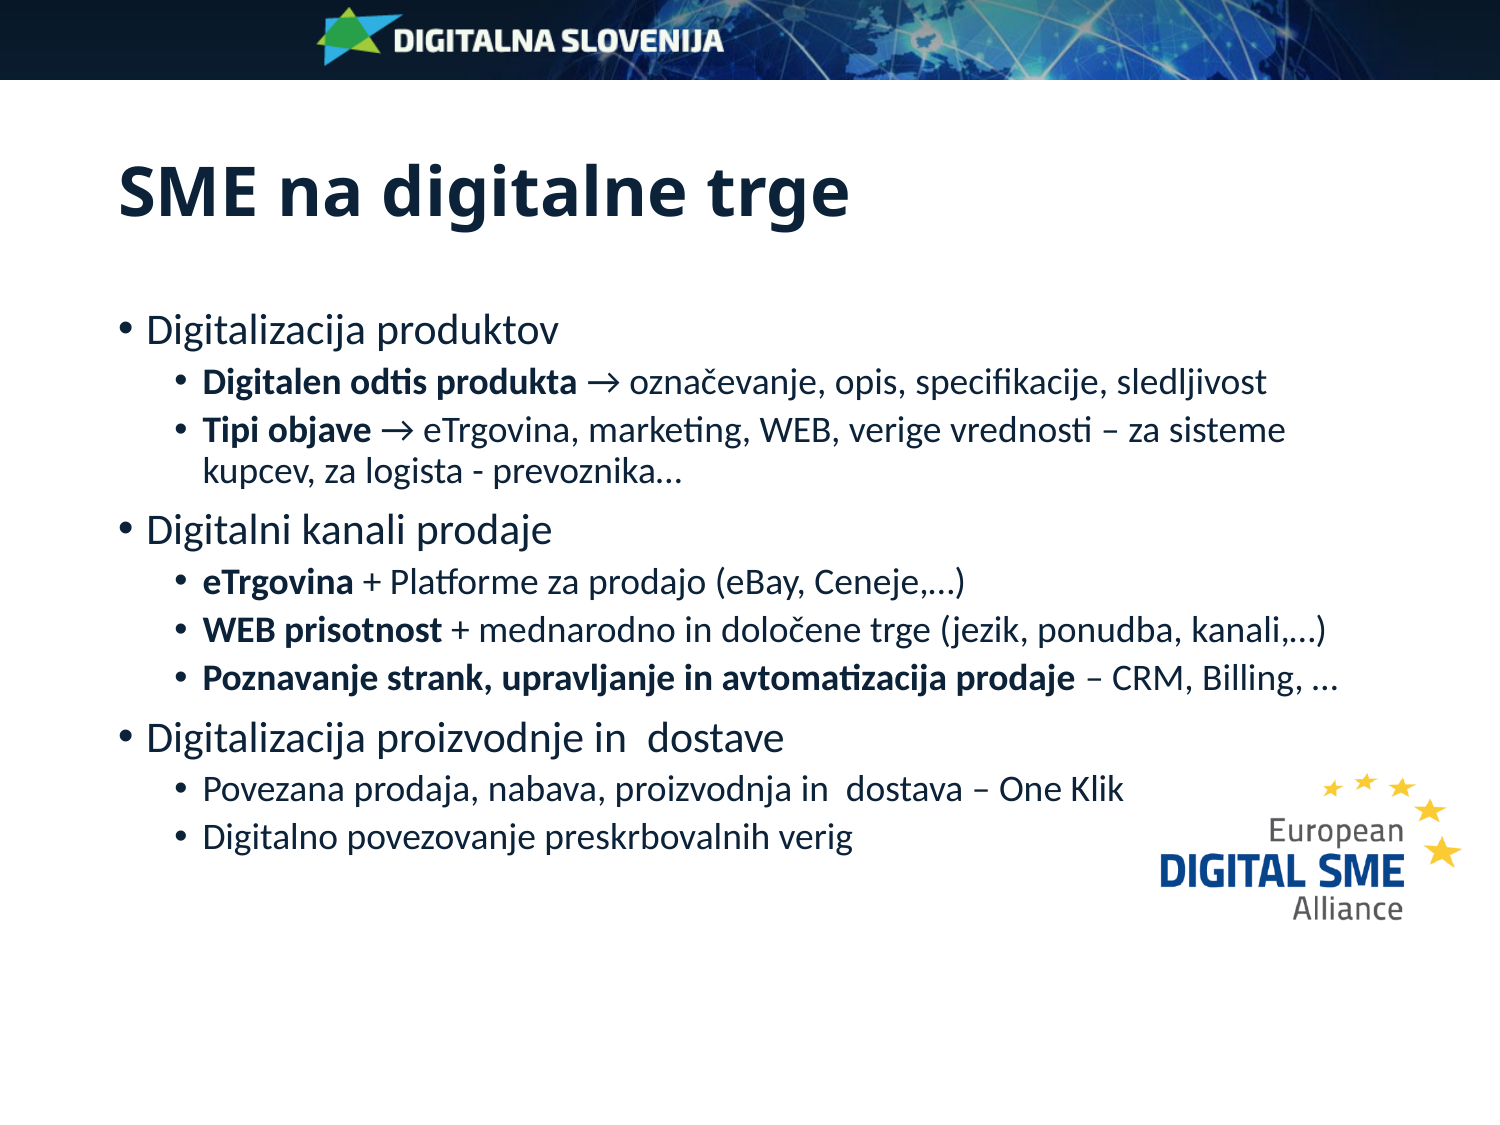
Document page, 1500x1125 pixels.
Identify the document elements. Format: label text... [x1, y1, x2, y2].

picture [0, 0, 1500, 80]
list Digitalizacija produktov Digitalen odtis produkta → označevanje, opis, specifikacije, sledljivost Tipi objave → eTrgovina, marketing, WEB, verige vrednosti – za sisteme kupcev, za logista - prevoznika… Digitalni kanali prodaje eTrgovina + Platforme za prodajo (eBay, Ceneje,…) WEB prisotnost + mednarodno in določene trge (jezik, ponudba, kanali,…) Poznavanje strank, upravljanje in avtomatizacija prodaje – CRM, Billing, … Digitalizacija proizvodnje in dostave Povezana prodaja, nabava, proizvodnja in dostava – One Klik Digitalno povezovanje preskrbovalnih verig [103, 299, 1397, 1014]
picture [1153, 757, 1465, 953]
title SME na digitalne trge [103, 110, 1397, 278]
